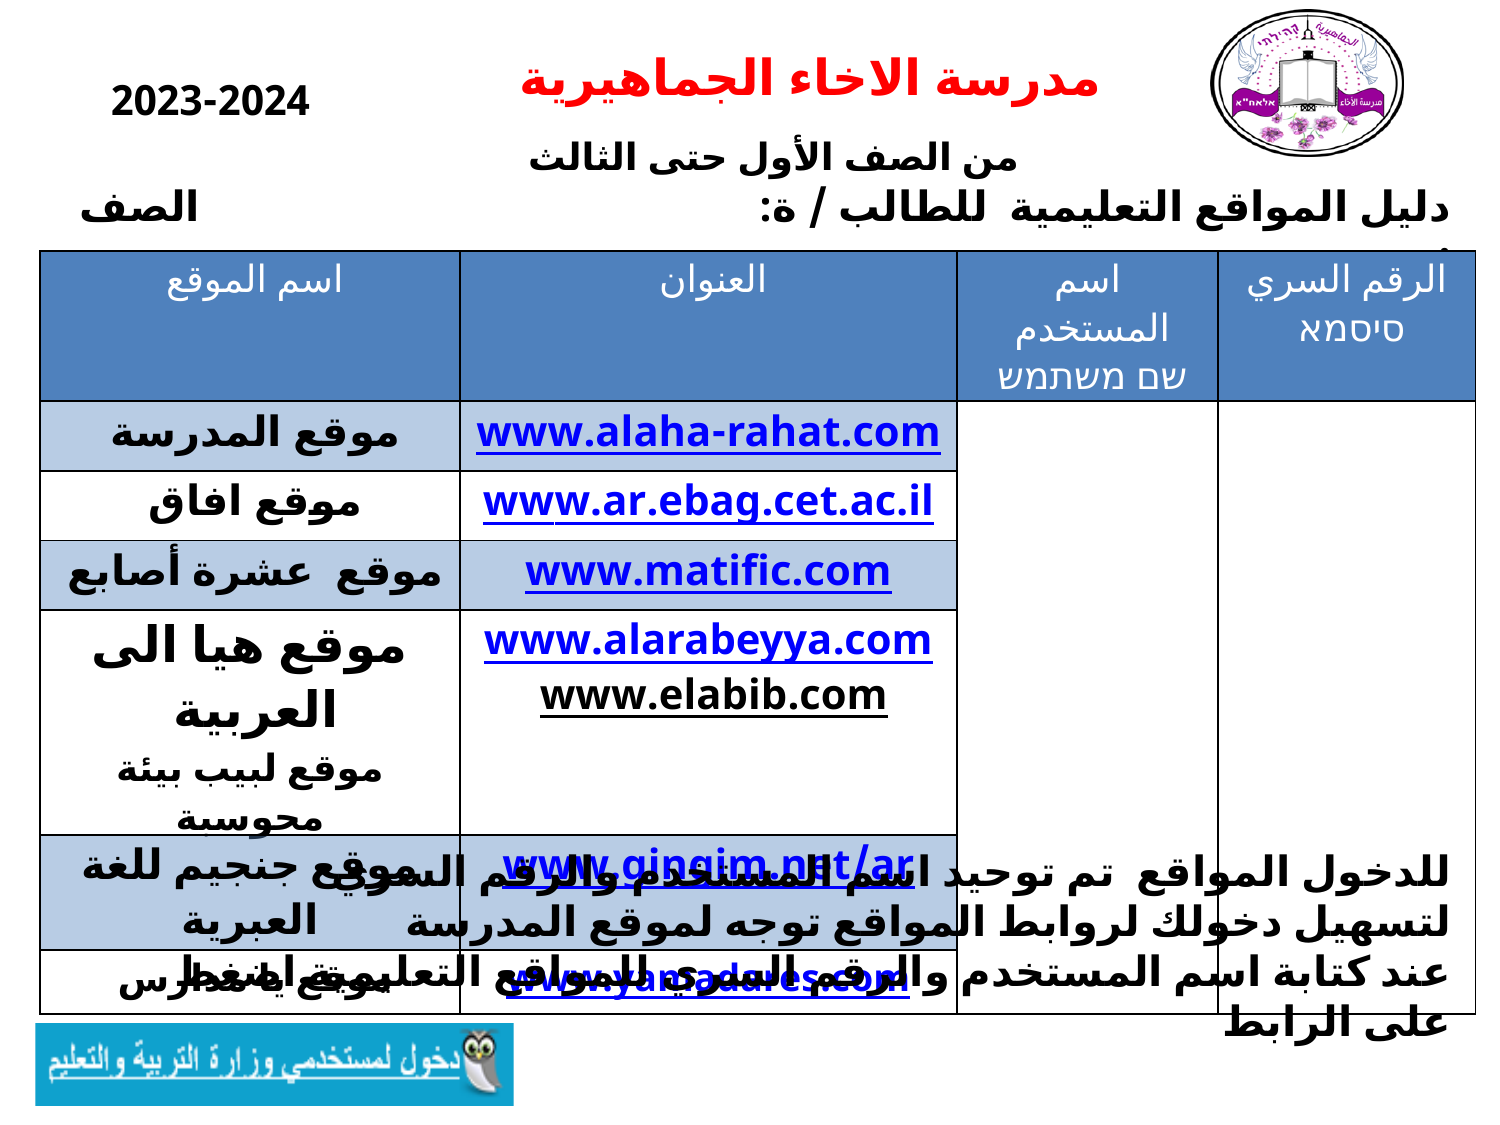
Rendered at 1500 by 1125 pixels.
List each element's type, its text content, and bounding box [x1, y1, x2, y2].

table_cell موقع افاق [41, 472, 459, 540]
text_box من الصف الأول حتى الثالث [478, 125, 1069, 186]
text_box دليل المواقع التعليمية للطالب / ة: الصف : [60, 172, 1466, 250]
table_cell موقع عشرة أصابع [41, 541, 459, 609]
table_cell www.ar.ebag.cet.ac.il [461, 472, 956, 540]
picture [460, 1029, 503, 1092]
table_cell www.matific.com [461, 541, 956, 609]
text_box للدخول المواقع تم توحيد اسم المستخدم والرقم السري لتسهيل دخولك لروابط المواقع توجه لموقع المدرسة عند كتابة اسم المستخدم والرقم السري للمواقع التعليمية اضغط على الرابط [141, 836, 1466, 1052]
picture [178, 1046, 185, 1053]
table_cell www.alarabeyya.com www.elabib.com [461, 611, 956, 834]
picture [135, 1040, 143, 1046]
table_cell موقع جنجيم للغة العبرية [41, 836, 141, 949]
table_header العنوان [461, 252, 956, 400]
table_cell [958, 402, 1217, 836]
picture [88, 1046, 95, 1053]
table_cell www.alaha-rahat.com [461, 402, 956, 470]
table_cell موقع هيا الى العربية موقع لبيب بيئة محوسبة [41, 611, 459, 834]
table_header اسم المستخدم שם משתמש [958, 252, 1217, 400]
picture [1210, 9, 1404, 158]
table_header الرقم السري סיסמא [1219, 252, 1475, 400]
picture [49, 1042, 460, 1084]
text_box 2023-2024 [81, 66, 325, 132]
picture [211, 1044, 218, 1068]
picture [344, 1046, 351, 1053]
table_cell موقع المدرسة [41, 402, 459, 470]
title مدرسة الاخاء الجماهيرية [458, 16, 1149, 135]
table_cell موقع يا مدارس [41, 951, 141, 1013]
table_header اسم الموقع [41, 252, 459, 400]
table_cell [1219, 402, 1475, 1013]
